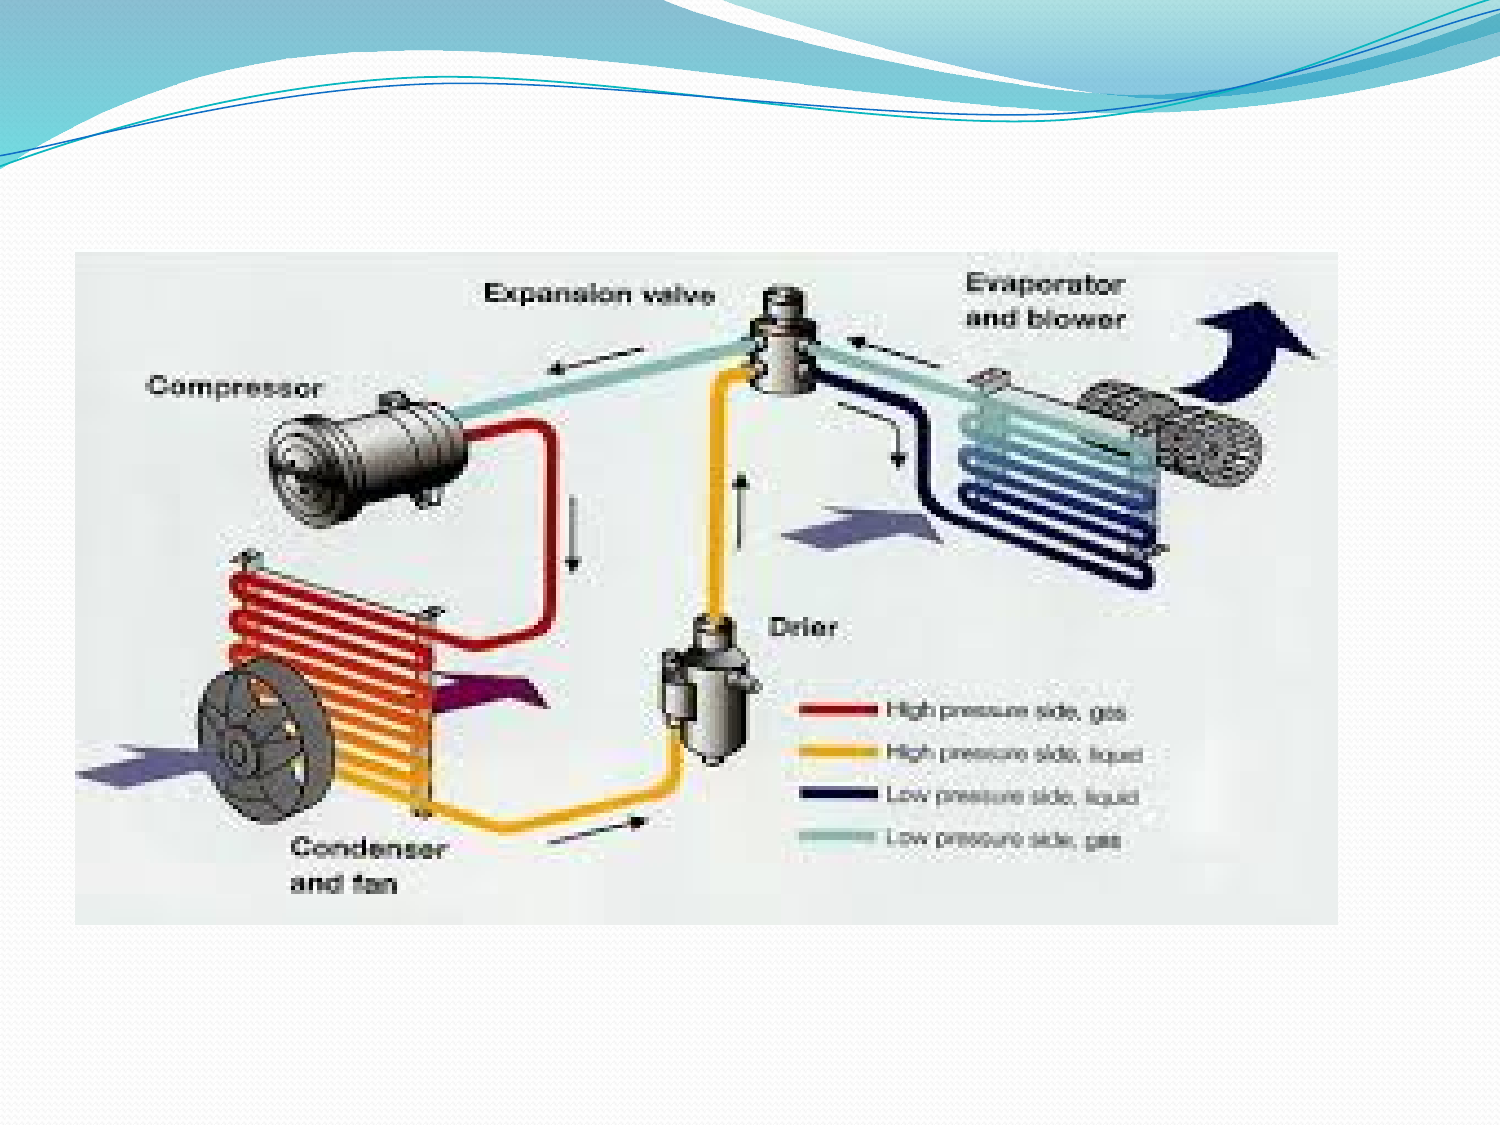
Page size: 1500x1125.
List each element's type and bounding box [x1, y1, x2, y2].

picture [74, 249, 1338, 926]
